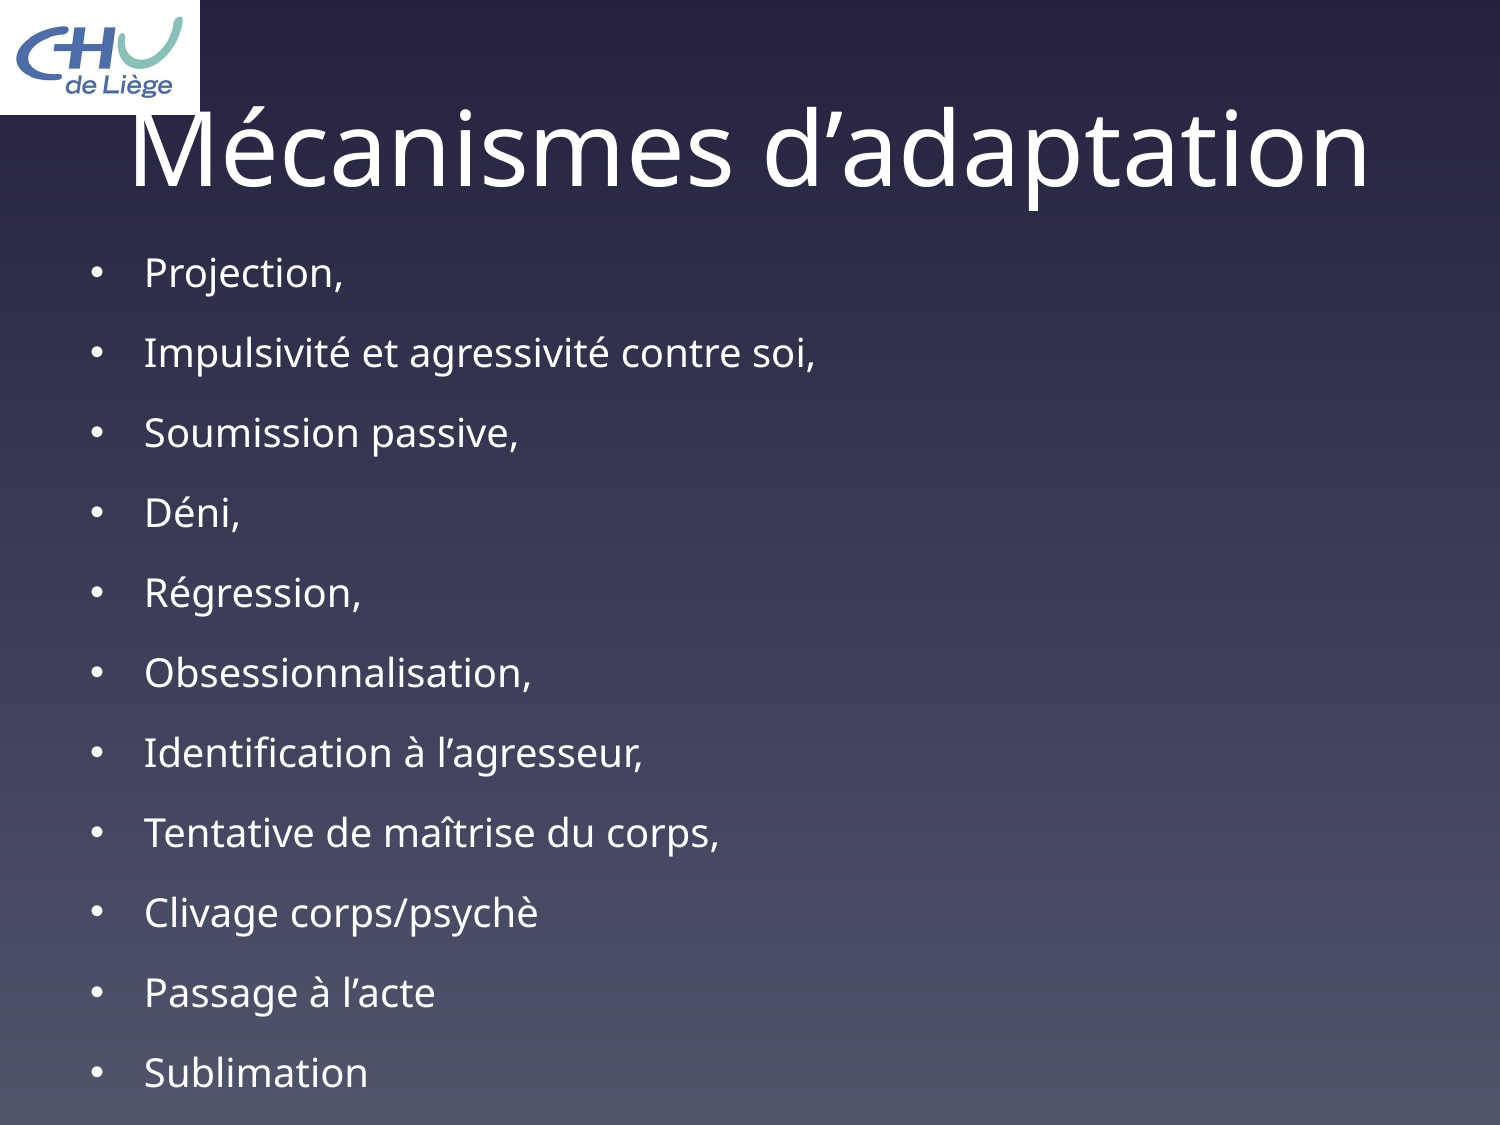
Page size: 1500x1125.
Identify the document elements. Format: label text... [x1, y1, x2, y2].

title Mécanismes d’adaptation [75, 75, 1425, 210]
picture [0, 0, 201, 115]
list Projection, Impulsivité et agressivité contre soi, Soumission passive, Déni, Régression, Obsessionnalisation, Identification à l’agresseur, Tentative de maîtrise du corps, Clivage corps/psychè Passage à l’acte Sublimation [75, 210, 1425, 1109]
